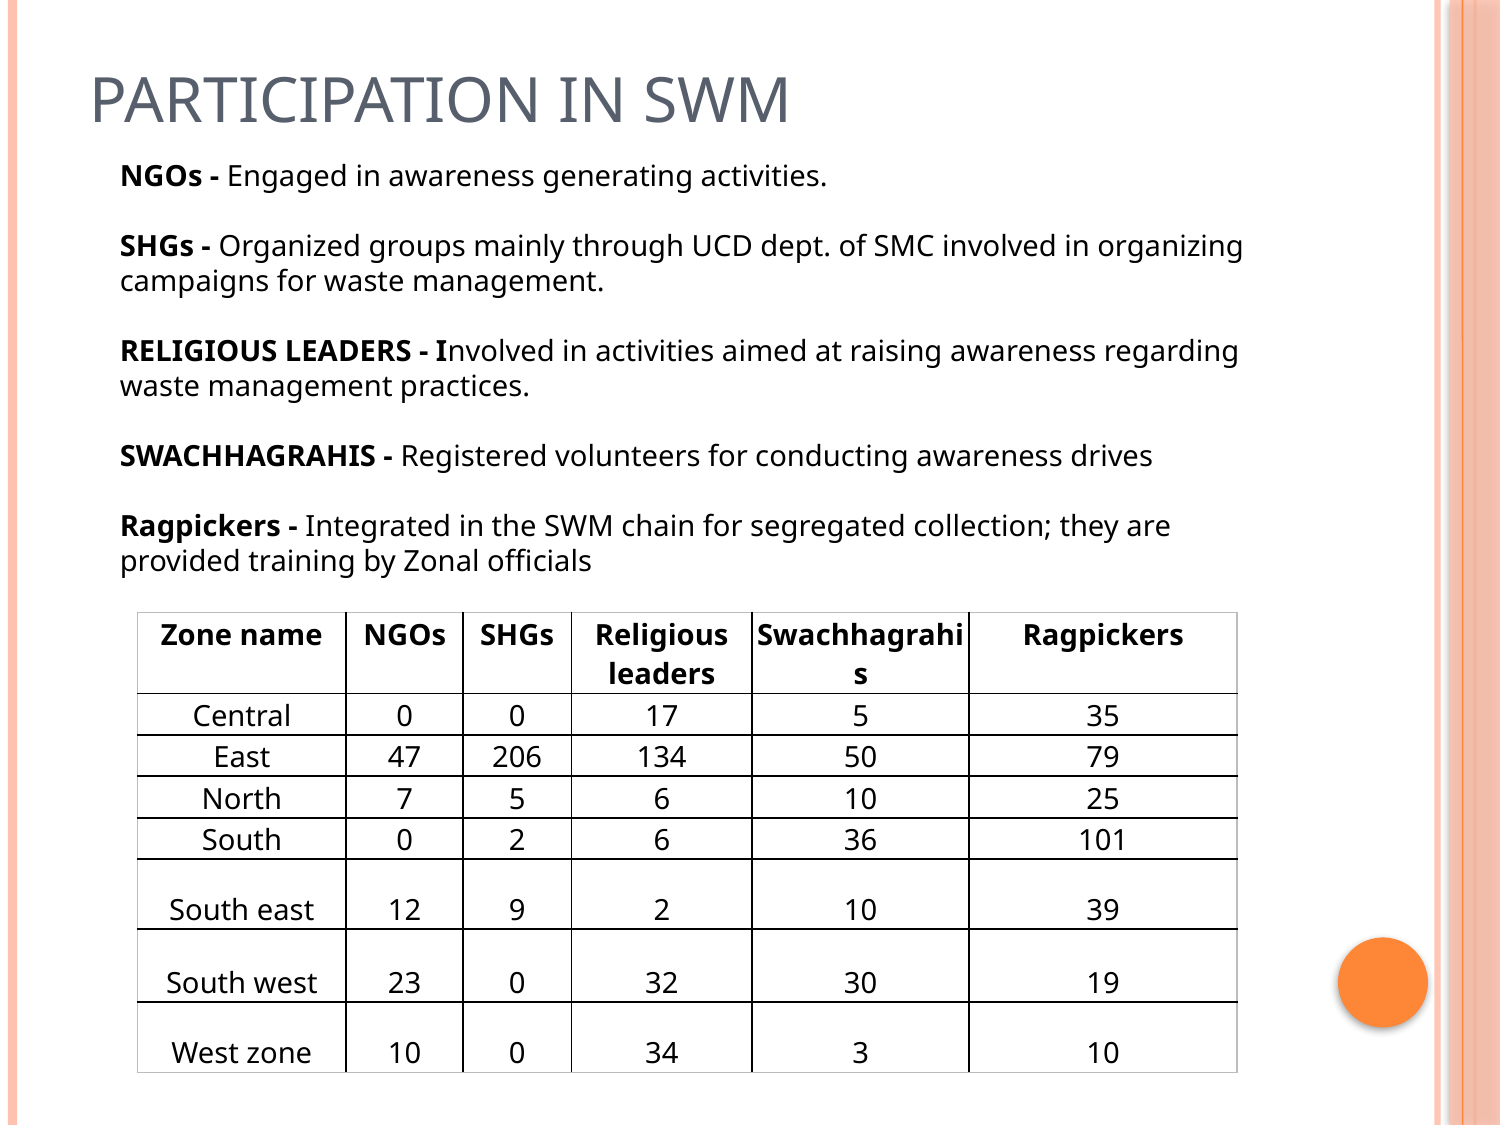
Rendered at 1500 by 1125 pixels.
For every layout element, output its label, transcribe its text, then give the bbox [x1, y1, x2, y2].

table_cell South [138, 819, 345, 858]
table_header Religious leaders [572, 620, 751, 693]
title Participation in SWM [75, 0, 1300, 143]
table_cell East [138, 736, 345, 775]
table_cell 30 [753, 930, 968, 1001]
table_cell North [138, 777, 345, 817]
table_cell 0 [464, 694, 571, 734]
table_cell Central [138, 694, 345, 734]
table_cell 47 [347, 736, 462, 775]
table_cell 6 [572, 777, 751, 817]
table_header SHGs [464, 620, 571, 693]
table_cell 39 [970, 860, 1236, 928]
table_cell 19 [970, 930, 1236, 1001]
table_cell 0 [347, 694, 462, 734]
table_cell 5 [464, 777, 571, 817]
table_cell 0 [347, 819, 462, 858]
table_cell 23 [347, 930, 462, 1001]
table_cell 34 [572, 1003, 751, 1072]
table_cell 10 [970, 1003, 1236, 1072]
table_cell 32 [572, 930, 751, 1001]
table_cell 101 [970, 819, 1236, 858]
table_cell 10 [753, 860, 968, 928]
table_cell 2 [572, 860, 751, 928]
table_cell 3 [753, 1003, 968, 1072]
table_cell 2 [464, 819, 571, 858]
table_header Ragpickers [970, 620, 1236, 693]
table_cell 10 [347, 1003, 462, 1072]
table_cell South west [138, 930, 345, 1001]
table_cell 206 [464, 736, 571, 775]
table_cell 36 [753, 819, 968, 858]
table_cell South east [138, 860, 345, 928]
table_cell 9 [464, 860, 571, 928]
table_cell 0 [464, 930, 571, 1001]
text_box NGOs - Engaged in awareness generating activities. SHGs - Organized groups mainly through UCD dept. of SMC involved in organizing campaigns for waste management. RELIGIOUS LEADERS - Involved in activities aimed at raising awareness regarding waste management practices. SWACHHAGRAHIS - Registered volunteers for conducting awareness drives Ragpickers - Integrated in the SWM chain for segregated collection; they are provided training by Zonal officials [104, 149, 1270, 620]
table_cell 35 [970, 694, 1236, 734]
table_cell 5 [753, 694, 968, 734]
table_header Zone name [138, 620, 345, 693]
table_cell 7 [347, 777, 462, 817]
table_cell 10 [753, 777, 968, 817]
table_cell 79 [970, 736, 1236, 775]
table_header NGOs [347, 620, 462, 693]
table_cell 0 [464, 1003, 571, 1072]
table_cell 12 [347, 860, 462, 928]
table_cell 134 [572, 736, 751, 775]
table_cell 6 [572, 819, 751, 858]
table_cell West zone [138, 1003, 345, 1072]
table_cell 17 [572, 694, 751, 734]
table_cell 50 [753, 736, 968, 775]
table_header Swachhagrahis [753, 620, 968, 693]
table_cell 25 [970, 777, 1236, 817]
